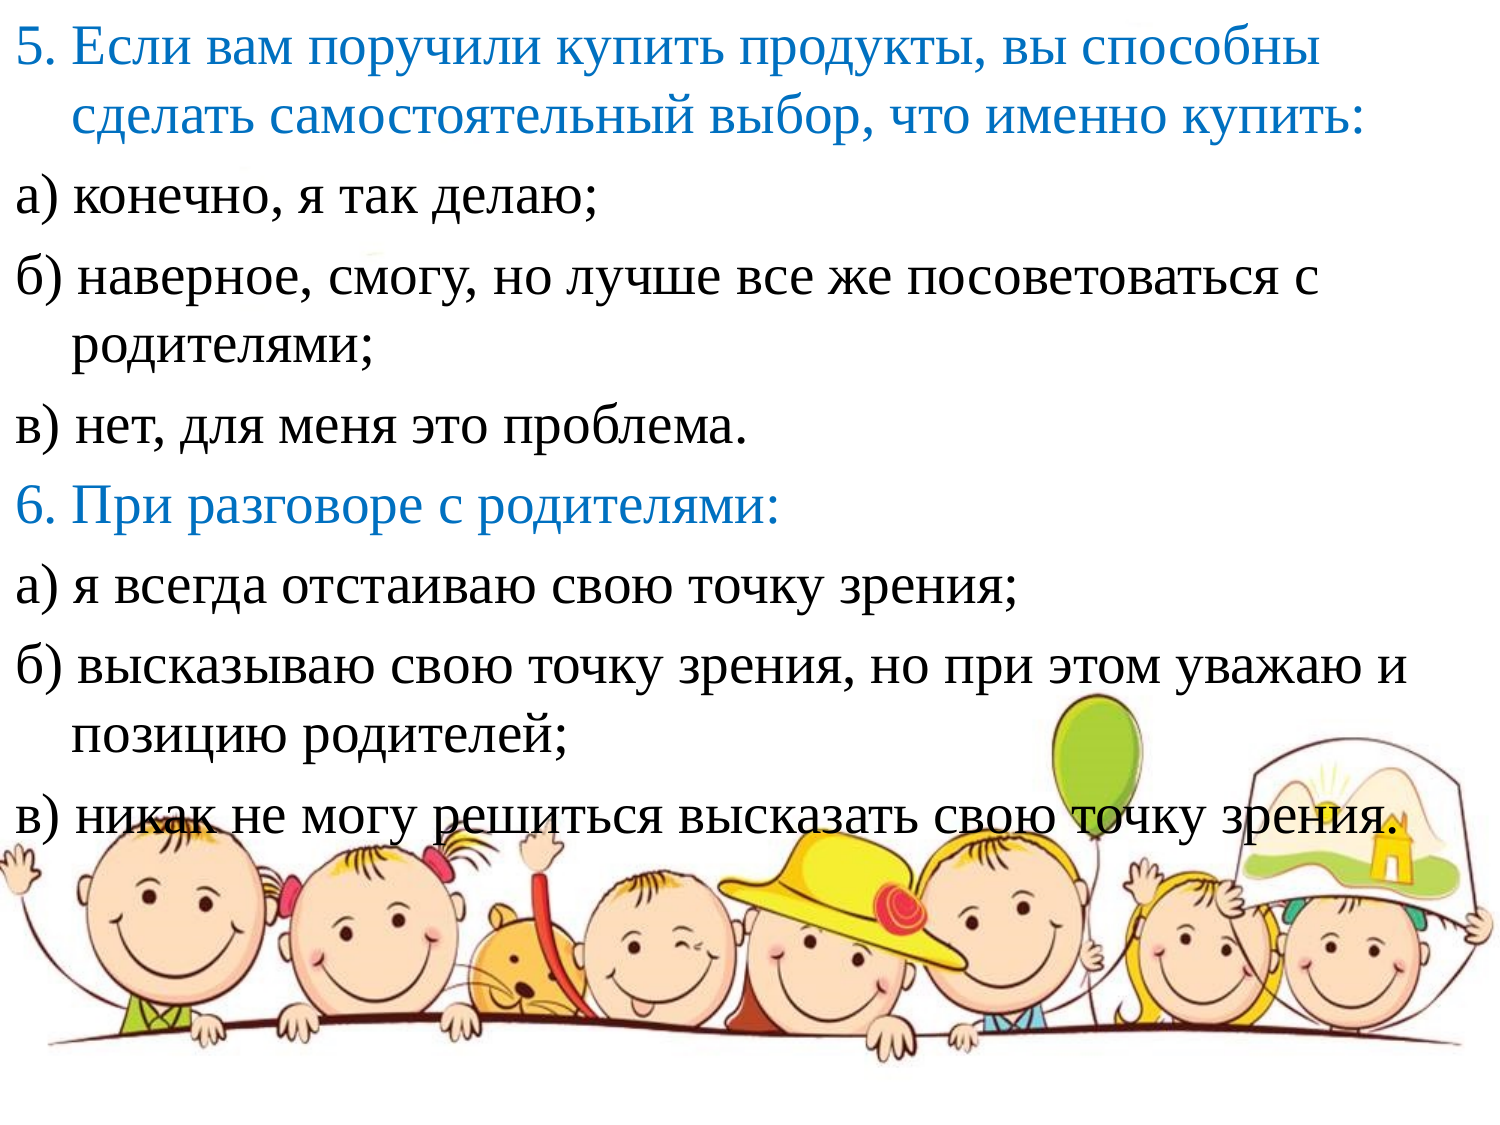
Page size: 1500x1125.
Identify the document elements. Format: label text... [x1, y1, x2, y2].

list 5. Если вам поручили купить продукты, вы способны сделать самостоятельный выбор, что именно купить: а) конечно, я так делаю; б) наверное, смогу, но лучше все же посоветоваться с родителями; в) нет, для меня это проблема. 6. При разговоре с родителями: а) я всегда отстаиваю свою точку зрения; б) высказываю свою точку зрения, но при этом уважаю и позицию родителей; в) никак не могу решиться высказать свою точку зрения. [0, 0, 1500, 856]
picture [0, 856, 1500, 1125]
